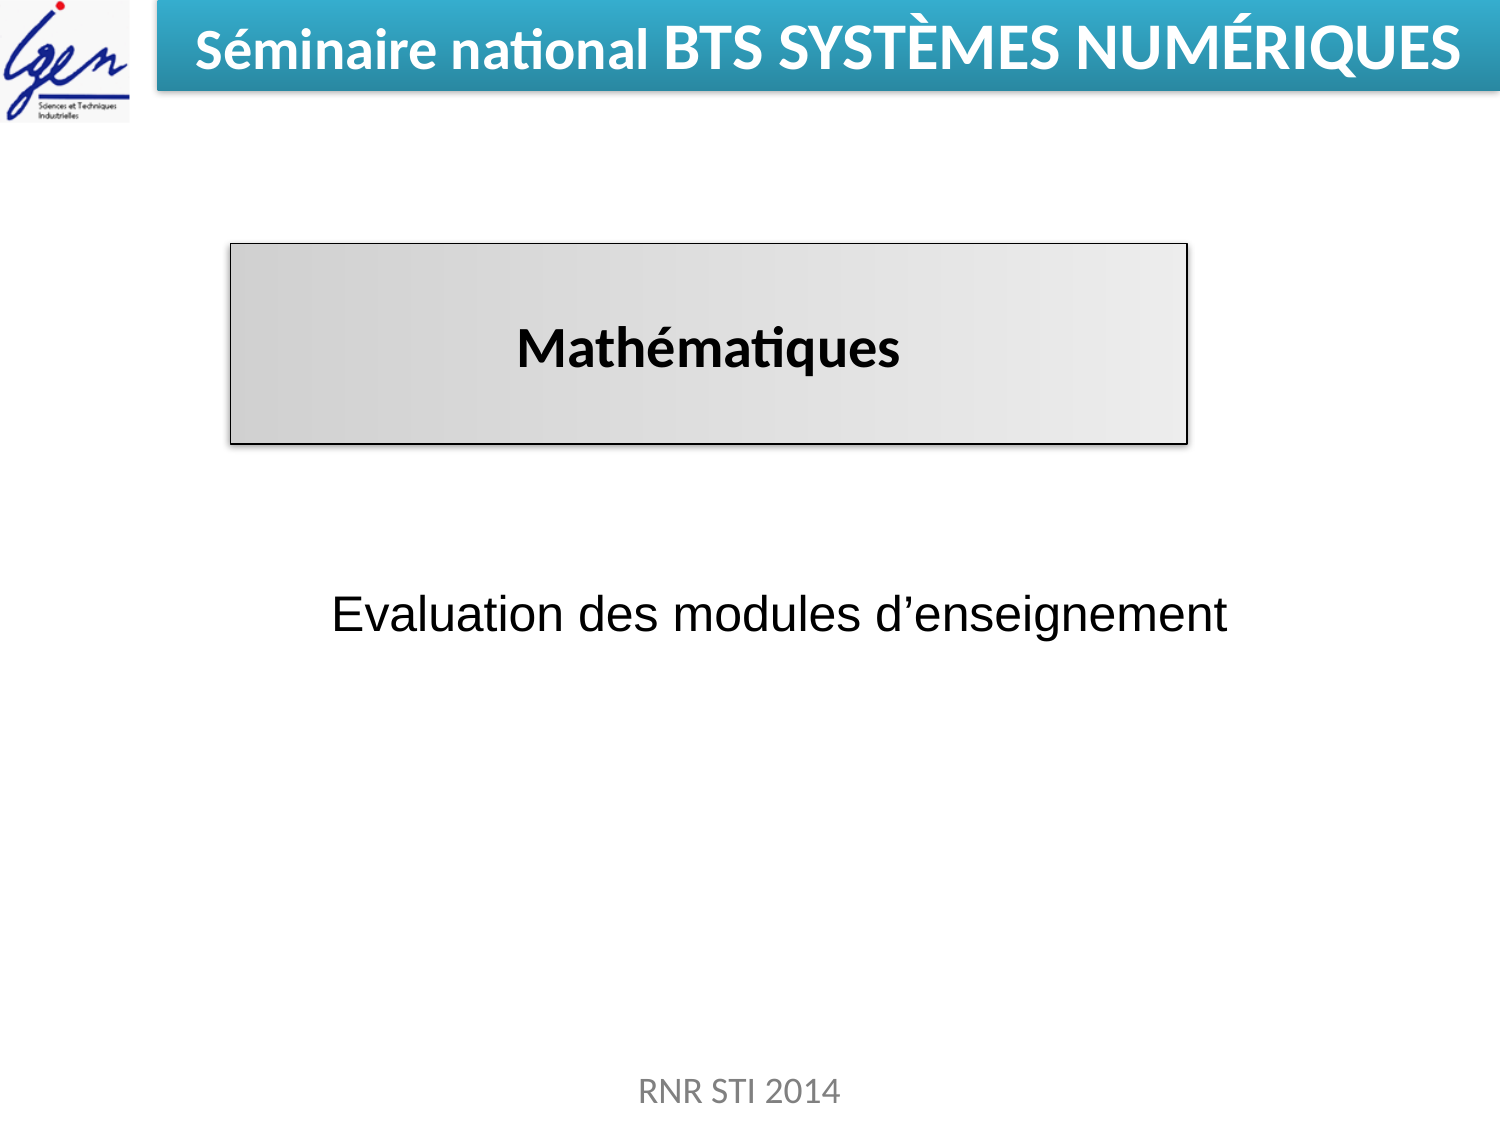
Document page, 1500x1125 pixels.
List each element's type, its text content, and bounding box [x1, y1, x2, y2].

text_box Séminaire national BTS SYSTÈMES NUMÉRIQUES [157, 0, 1500, 91]
text_box Evaluation des modules d’enseignement [100, 574, 1459, 649]
text_box Mathématiques [230, 243, 1188, 445]
text_box RNR STI 2014 [623, 1058, 856, 1119]
picture [0, 0, 132, 124]
